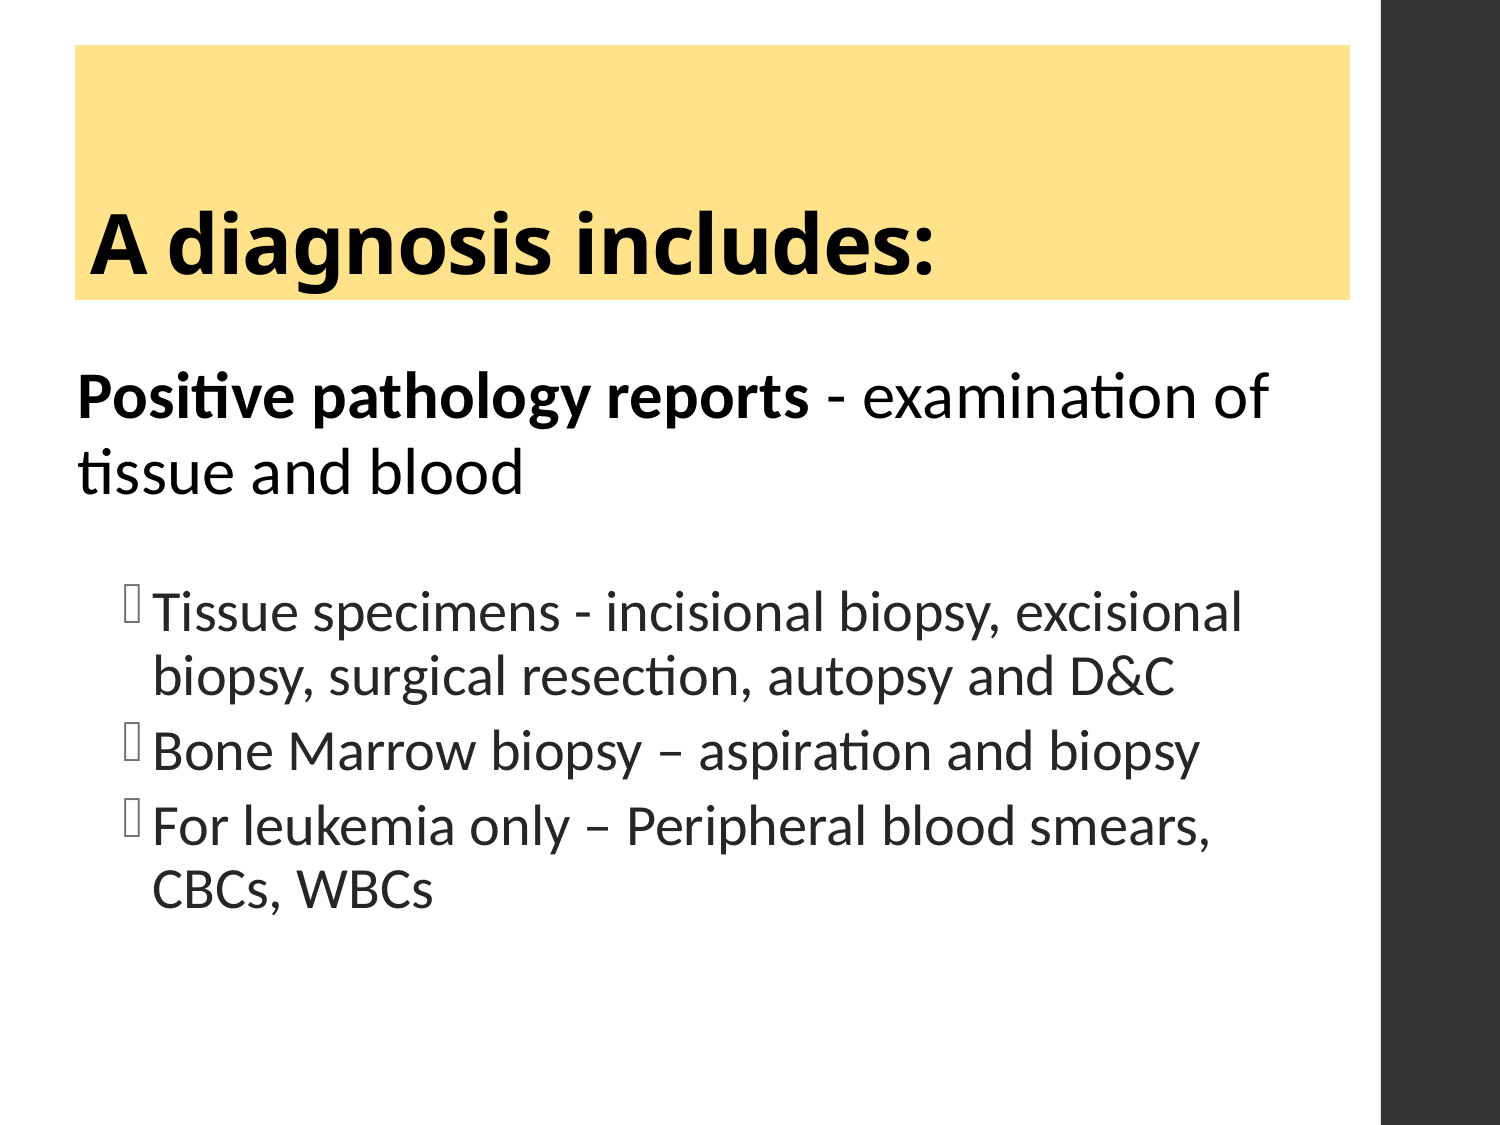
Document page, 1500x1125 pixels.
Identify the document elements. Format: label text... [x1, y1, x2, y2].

title A diagnosis includes: [75, 45, 1350, 300]
list Positive pathology reports - examination of tissue and blood Tissue specimens - incisional biopsy, excisional biopsy, surgical resection, autopsy and D&C Bone Marrow biopsy – aspiration and biopsy For leukemia only – Peripheral blood smears, CBCs, WBCs [62, 350, 1350, 993]
